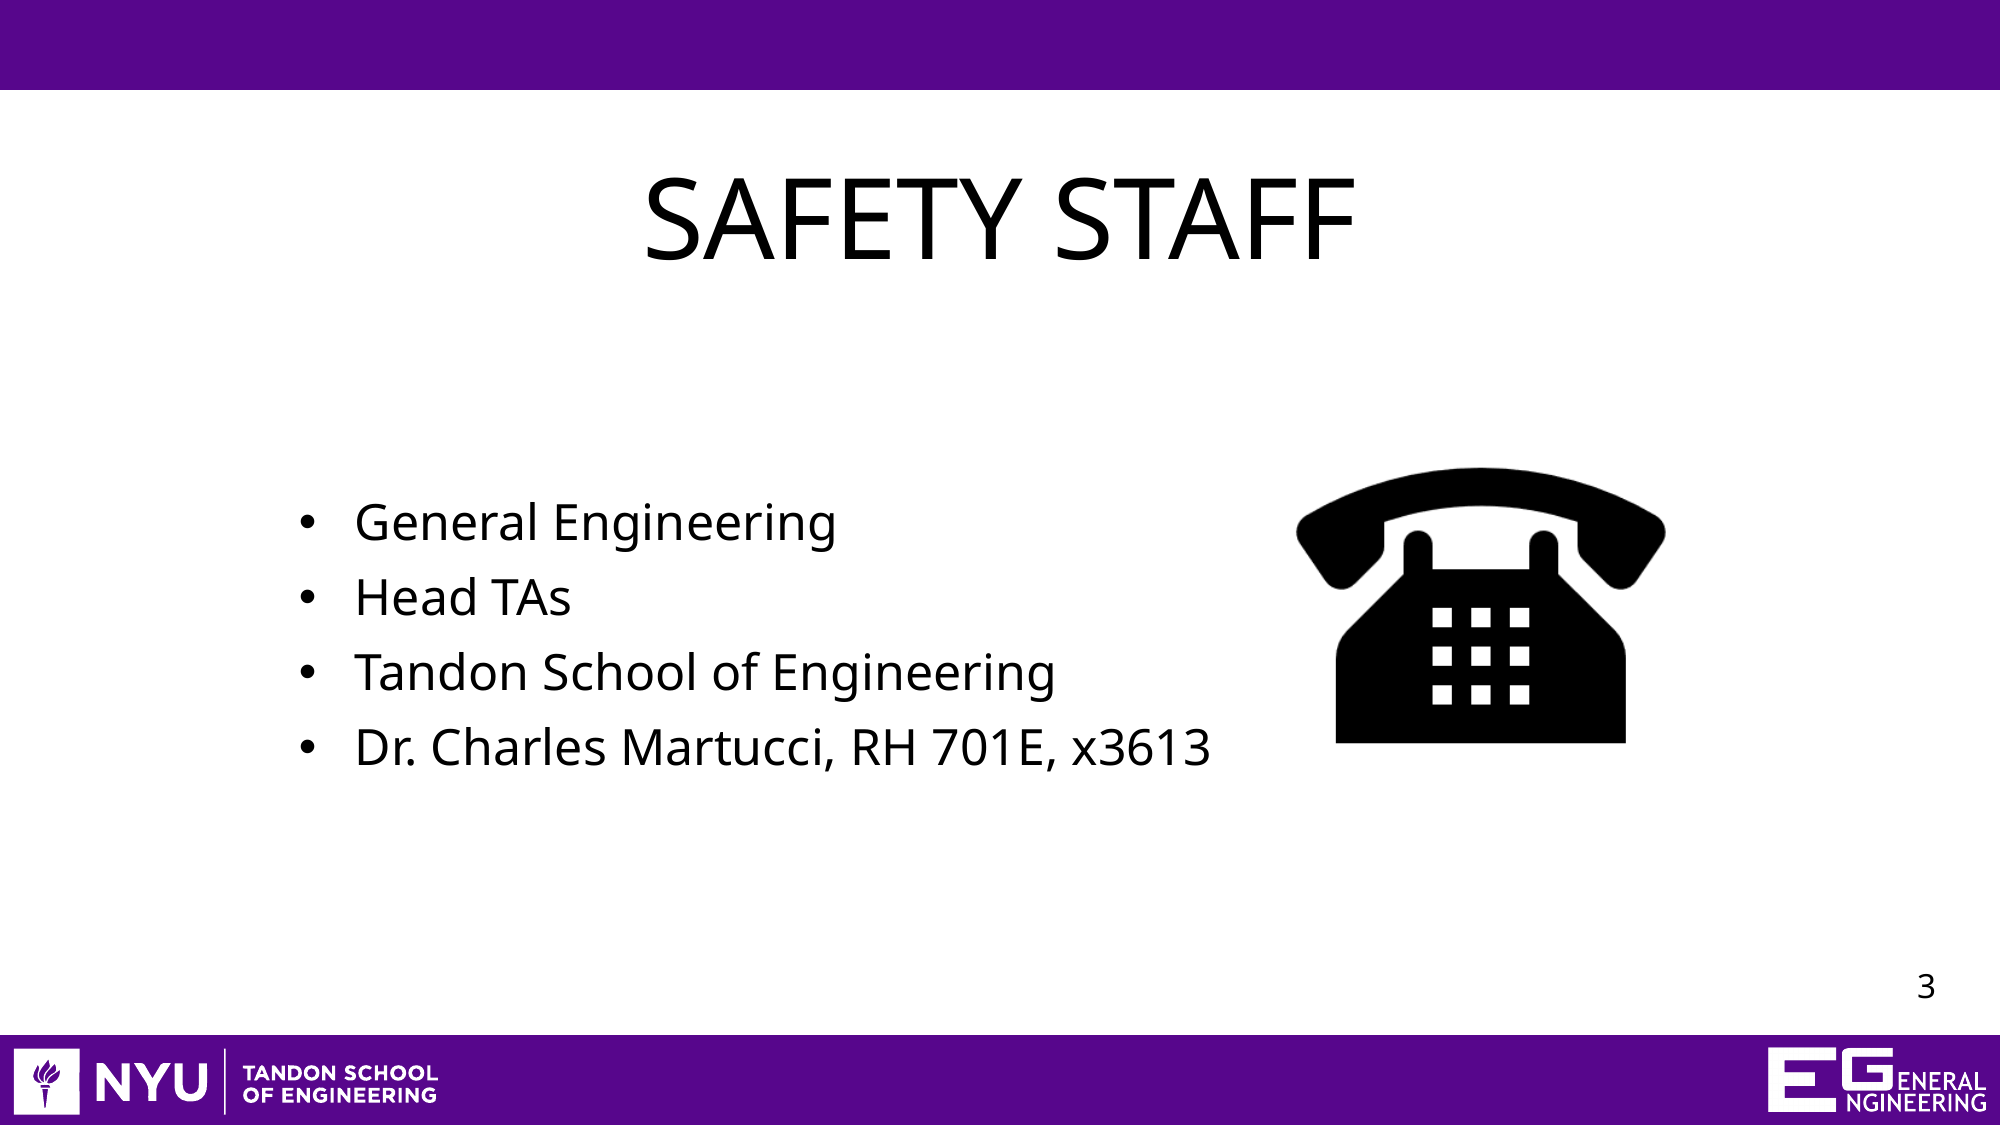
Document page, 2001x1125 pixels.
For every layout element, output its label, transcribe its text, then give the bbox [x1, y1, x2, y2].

text_box [0, 1034, 1752, 1125]
text_box 3 [1802, 958, 1951, 1013]
text_box [0, 0, 2000, 91]
title SAFETY STAFF [92, 132, 1908, 292]
picture [1248, 376, 1713, 840]
picture [13, 1048, 438, 1115]
subtitle General Engineering Head TAs Tandon School of Engineering Dr. Charles Martucci, RH 701E, x3613 [283, 315, 1481, 959]
picture [1752, 1031, 2000, 1125]
